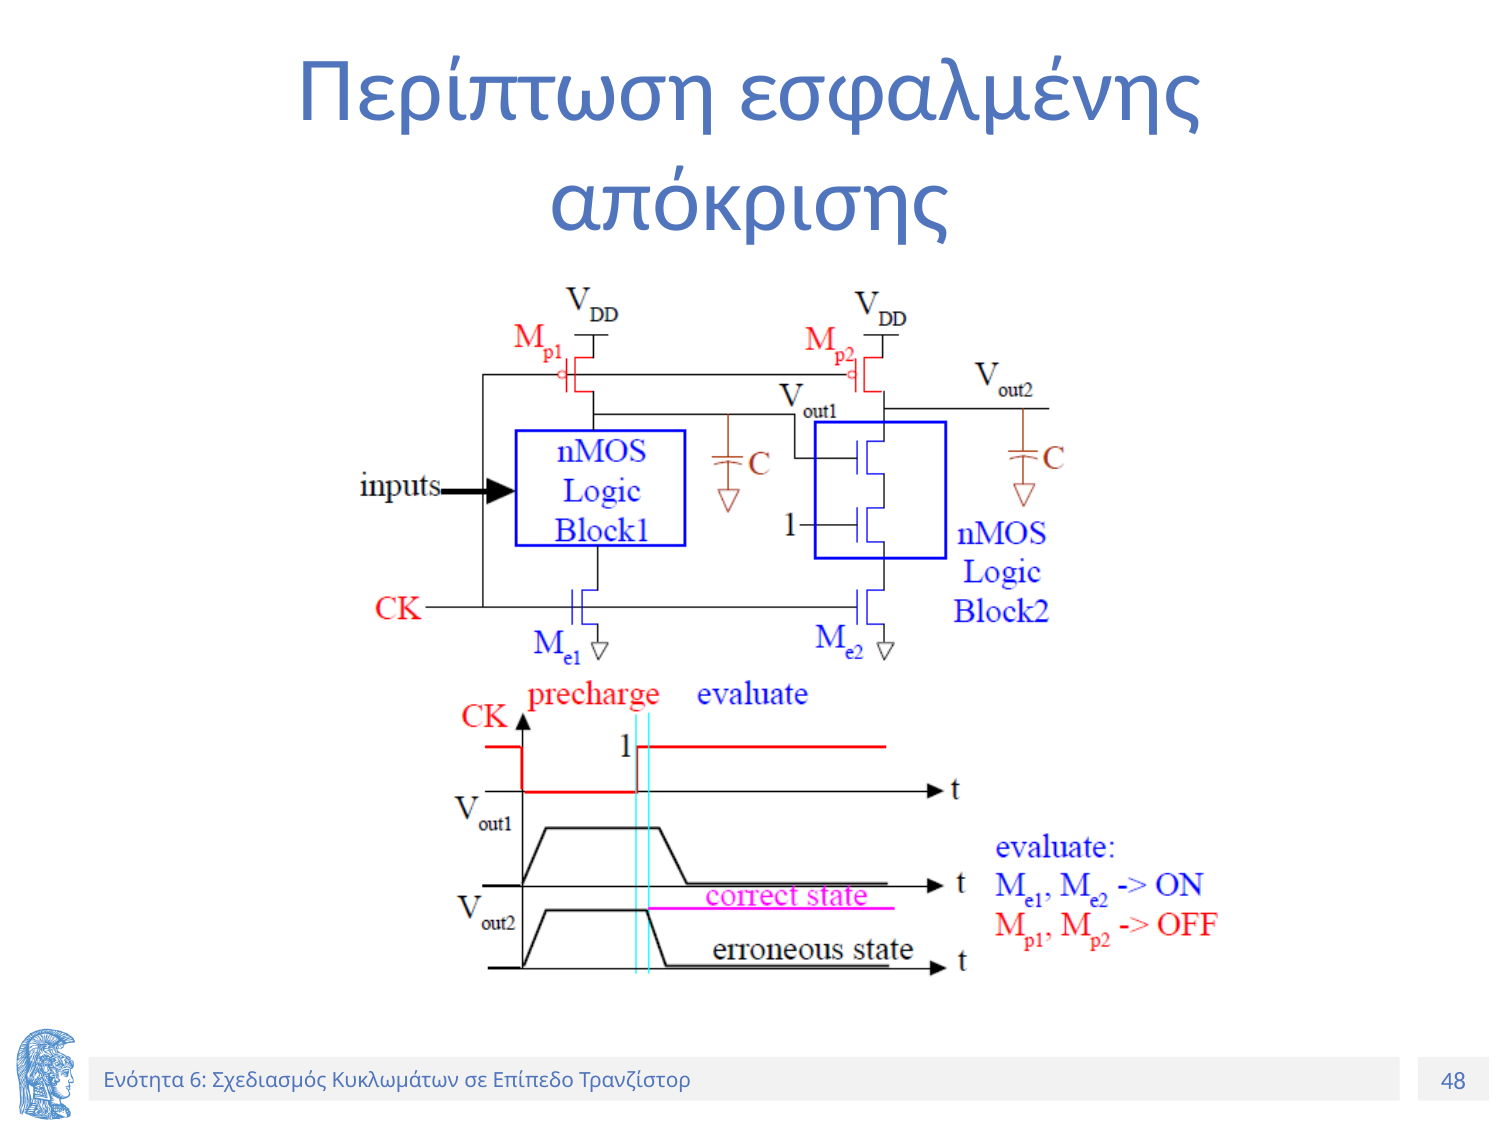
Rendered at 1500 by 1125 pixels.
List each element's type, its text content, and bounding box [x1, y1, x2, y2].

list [273, 255, 1229, 999]
picture [9, 1025, 81, 1120]
title Περίπτωση εσφαλμένης απόκρισης [75, 45, 1425, 233]
